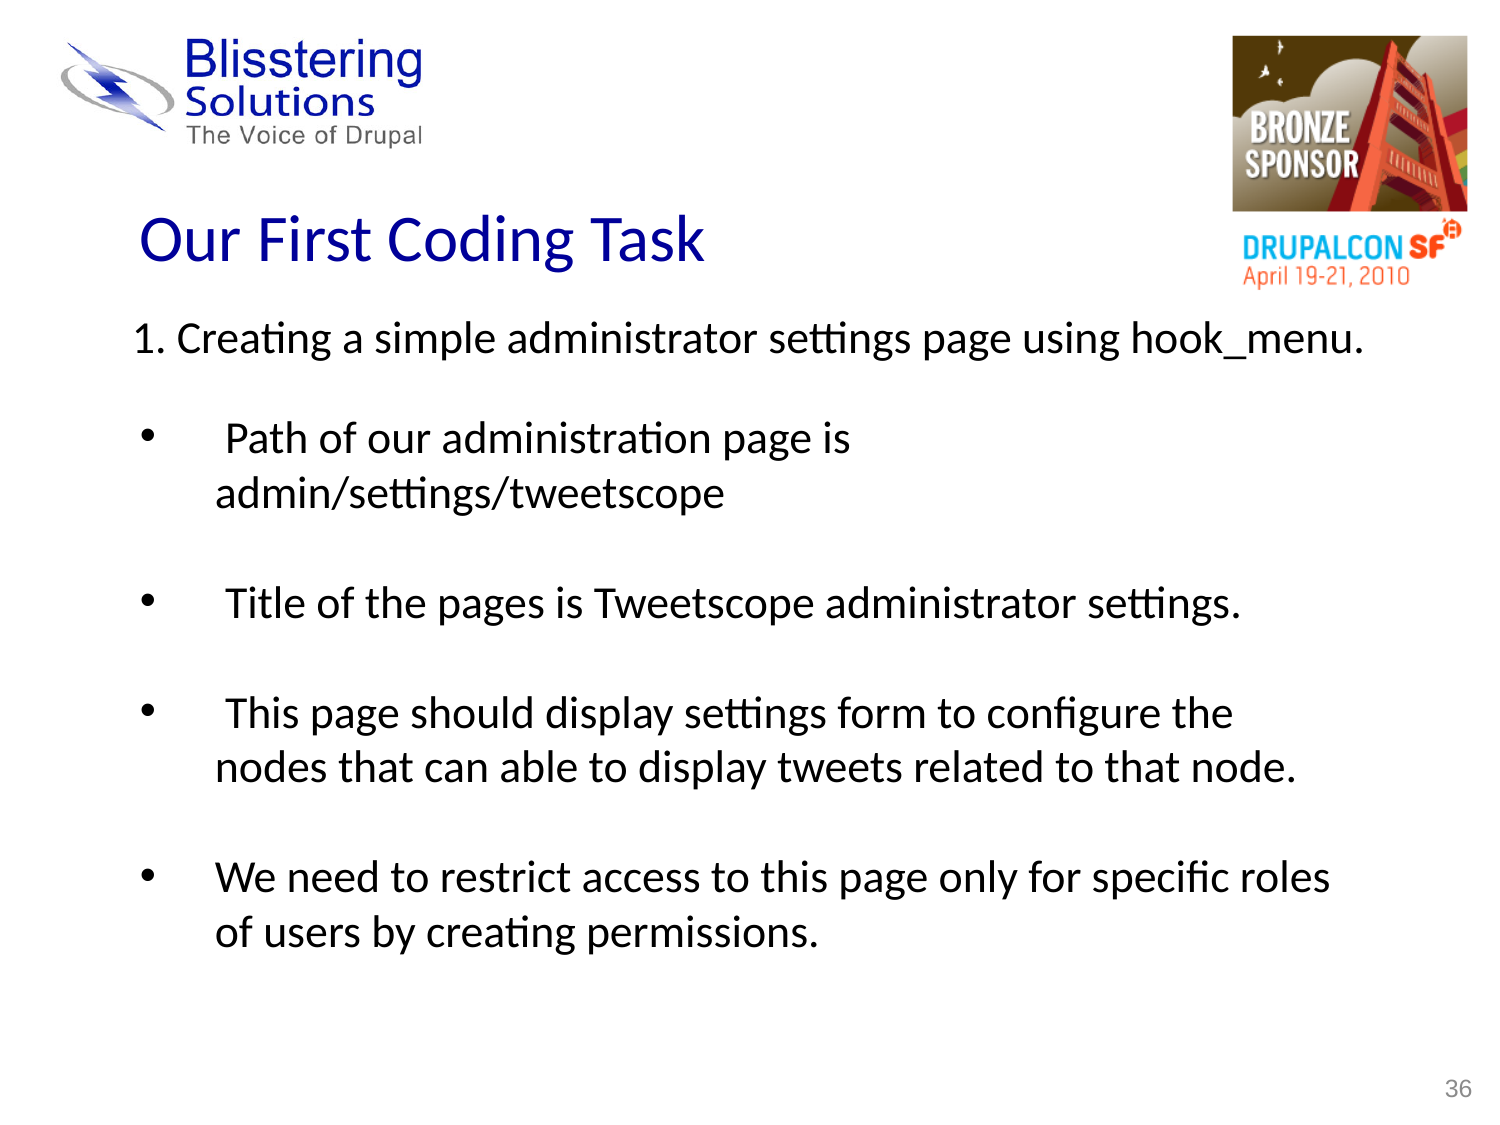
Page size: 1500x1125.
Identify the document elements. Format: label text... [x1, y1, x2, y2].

picture [1224, 26, 1475, 300]
text_box Our First Coding Task [124, 187, 1204, 280]
picture [50, 24, 438, 149]
slide_number 36 [1137, 1065, 1488, 1125]
text_box 1. Creating a simple administrator settings page using hook_menu. [117, 299, 1463, 475]
text_box Path of our administration page is admin/settings/tweetscope Title of the pages is Tweetscope administrator settings. This page should display settings form to configure the nodes that can able to display tweets related to that node. We need to restrict access to this page only for specific roles of users by creating permissions. [124, 399, 1368, 988]
